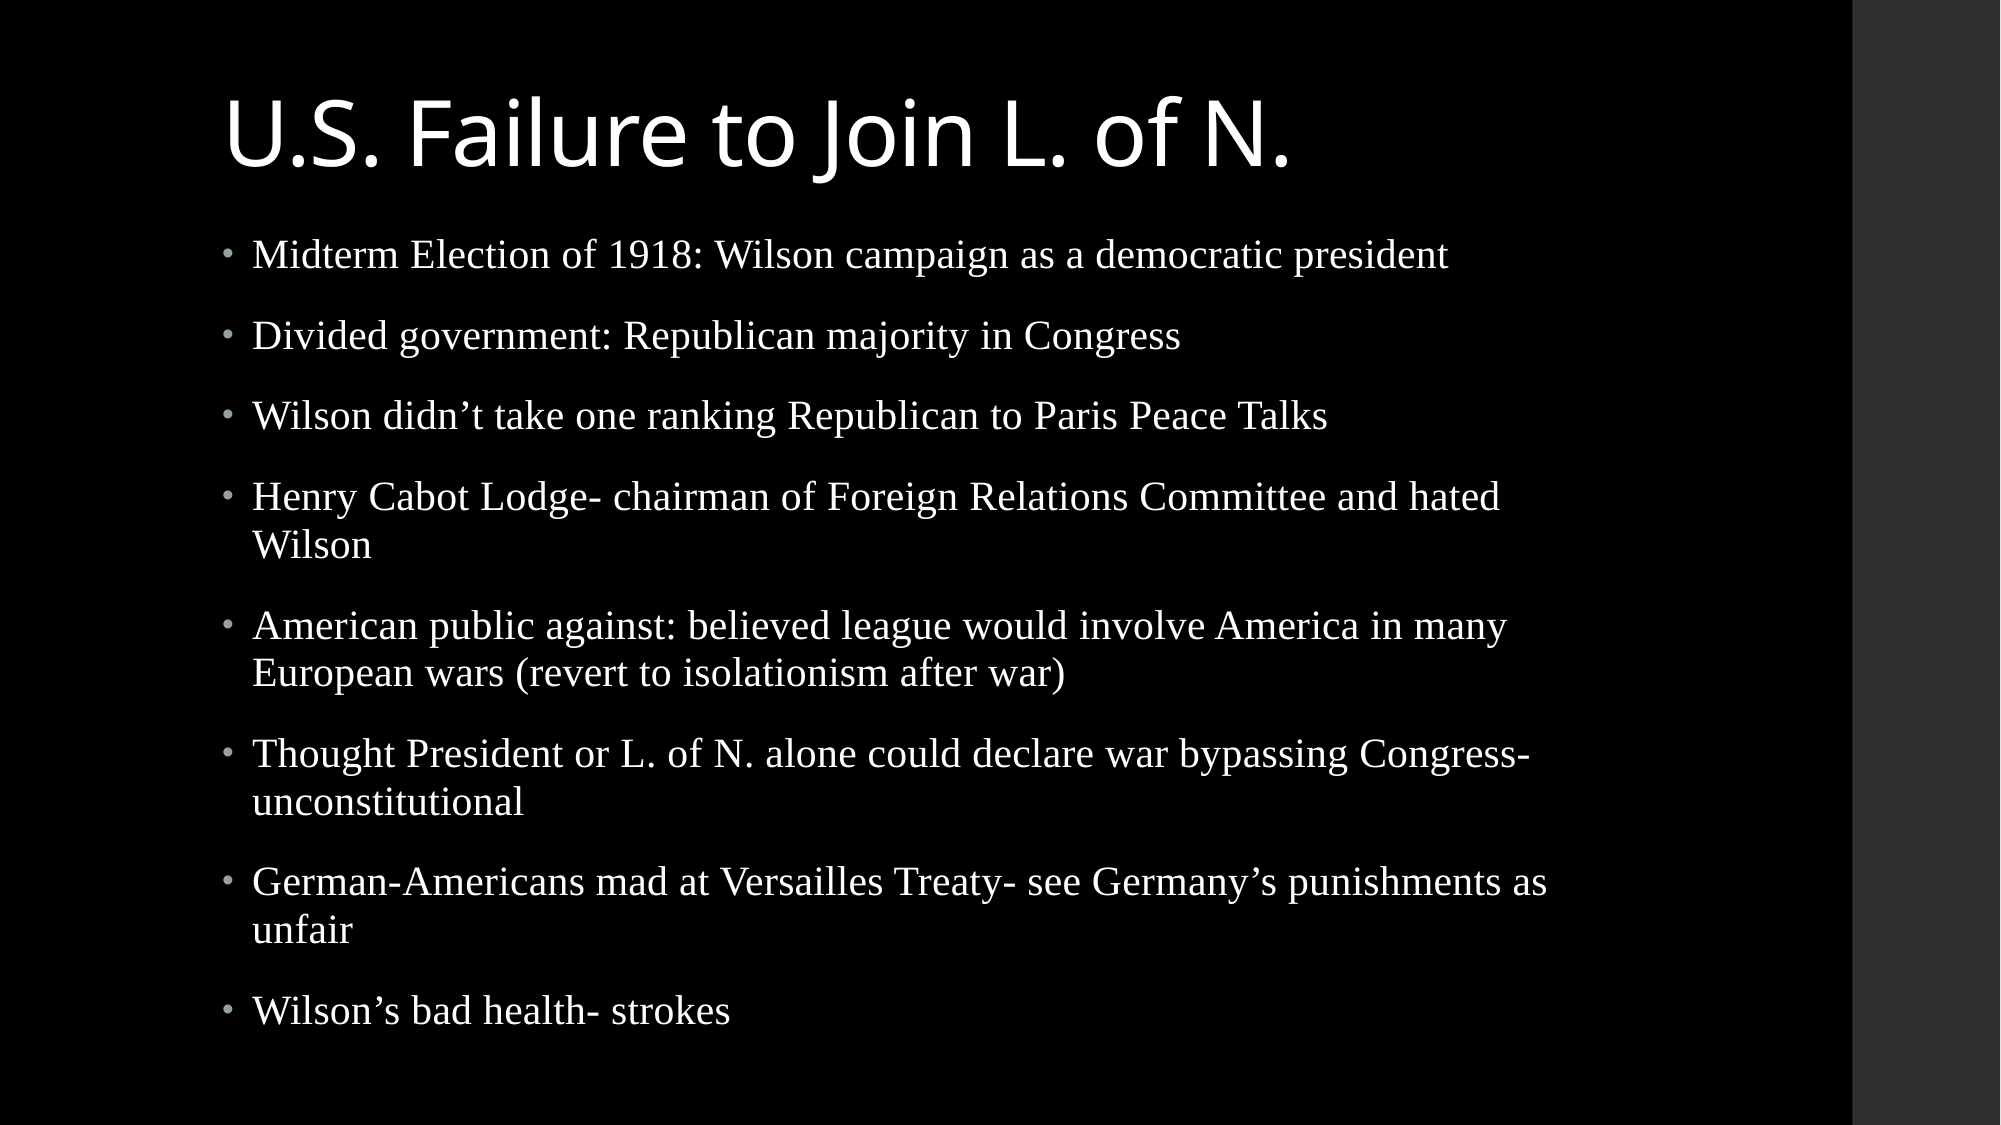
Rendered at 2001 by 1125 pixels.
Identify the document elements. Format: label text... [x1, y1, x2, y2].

list Midterm Election of 1918: Wilson campaign as a democratic president Divided government: Republican majority in Congress Wilson didn’t take one ranking Republican to Paris Peace Talks Henry Cabot Lodge- chairman of Foreign Relations Committee and hated Wilson American public against: believed league would involve America in many European wars (revert to isolationism after war) Thought President or L. of N. alone could declare war bypassing Congress- unconstitutional German-Americans mad at Versailles Treaty- see Germany’s punishments as unfair Wilson’s bad health- strokes [206, 222, 1617, 937]
title U.S. Failure to Join L. of N. [206, 40, 1797, 194]
